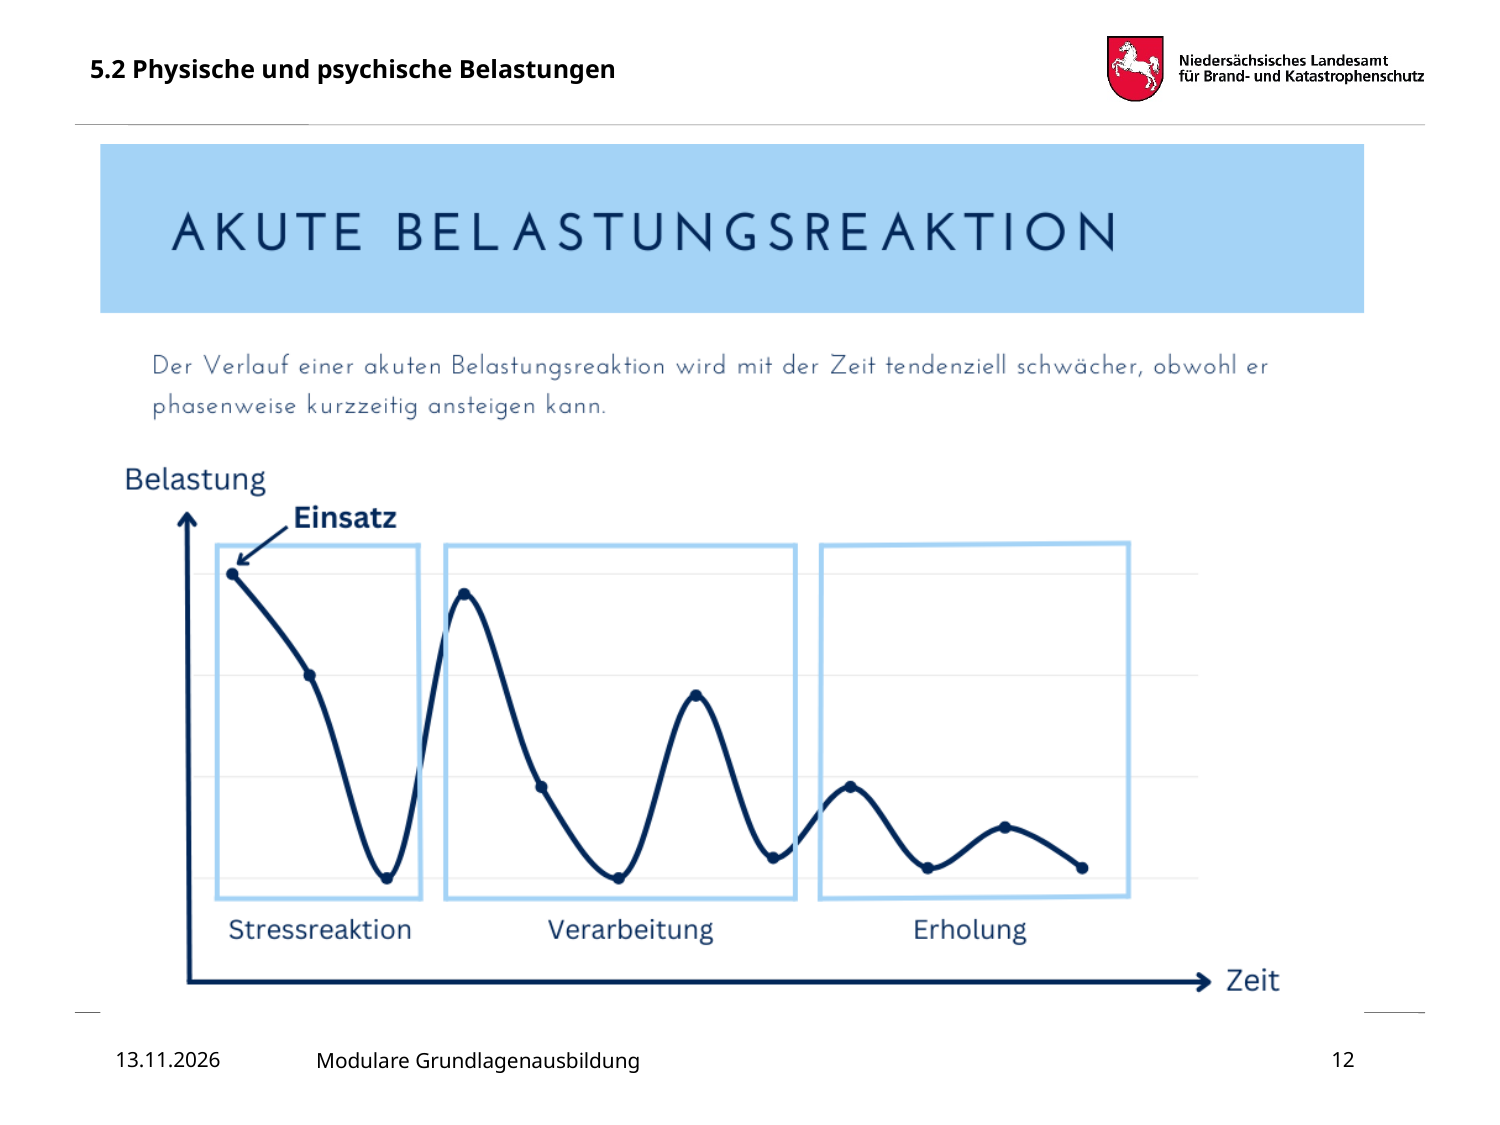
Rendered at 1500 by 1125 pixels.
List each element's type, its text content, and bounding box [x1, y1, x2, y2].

picture [1397, 36, 1424, 102]
title 5.2 Physische und psychische Belastungen [75, 30, 1397, 107]
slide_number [100, 1023, 301, 1099]
footer Modulare Grundlagenausbildung [301, 1023, 988, 1099]
slide_number 12 [1057, 1023, 1370, 1099]
picture [100, 144, 1365, 1019]
